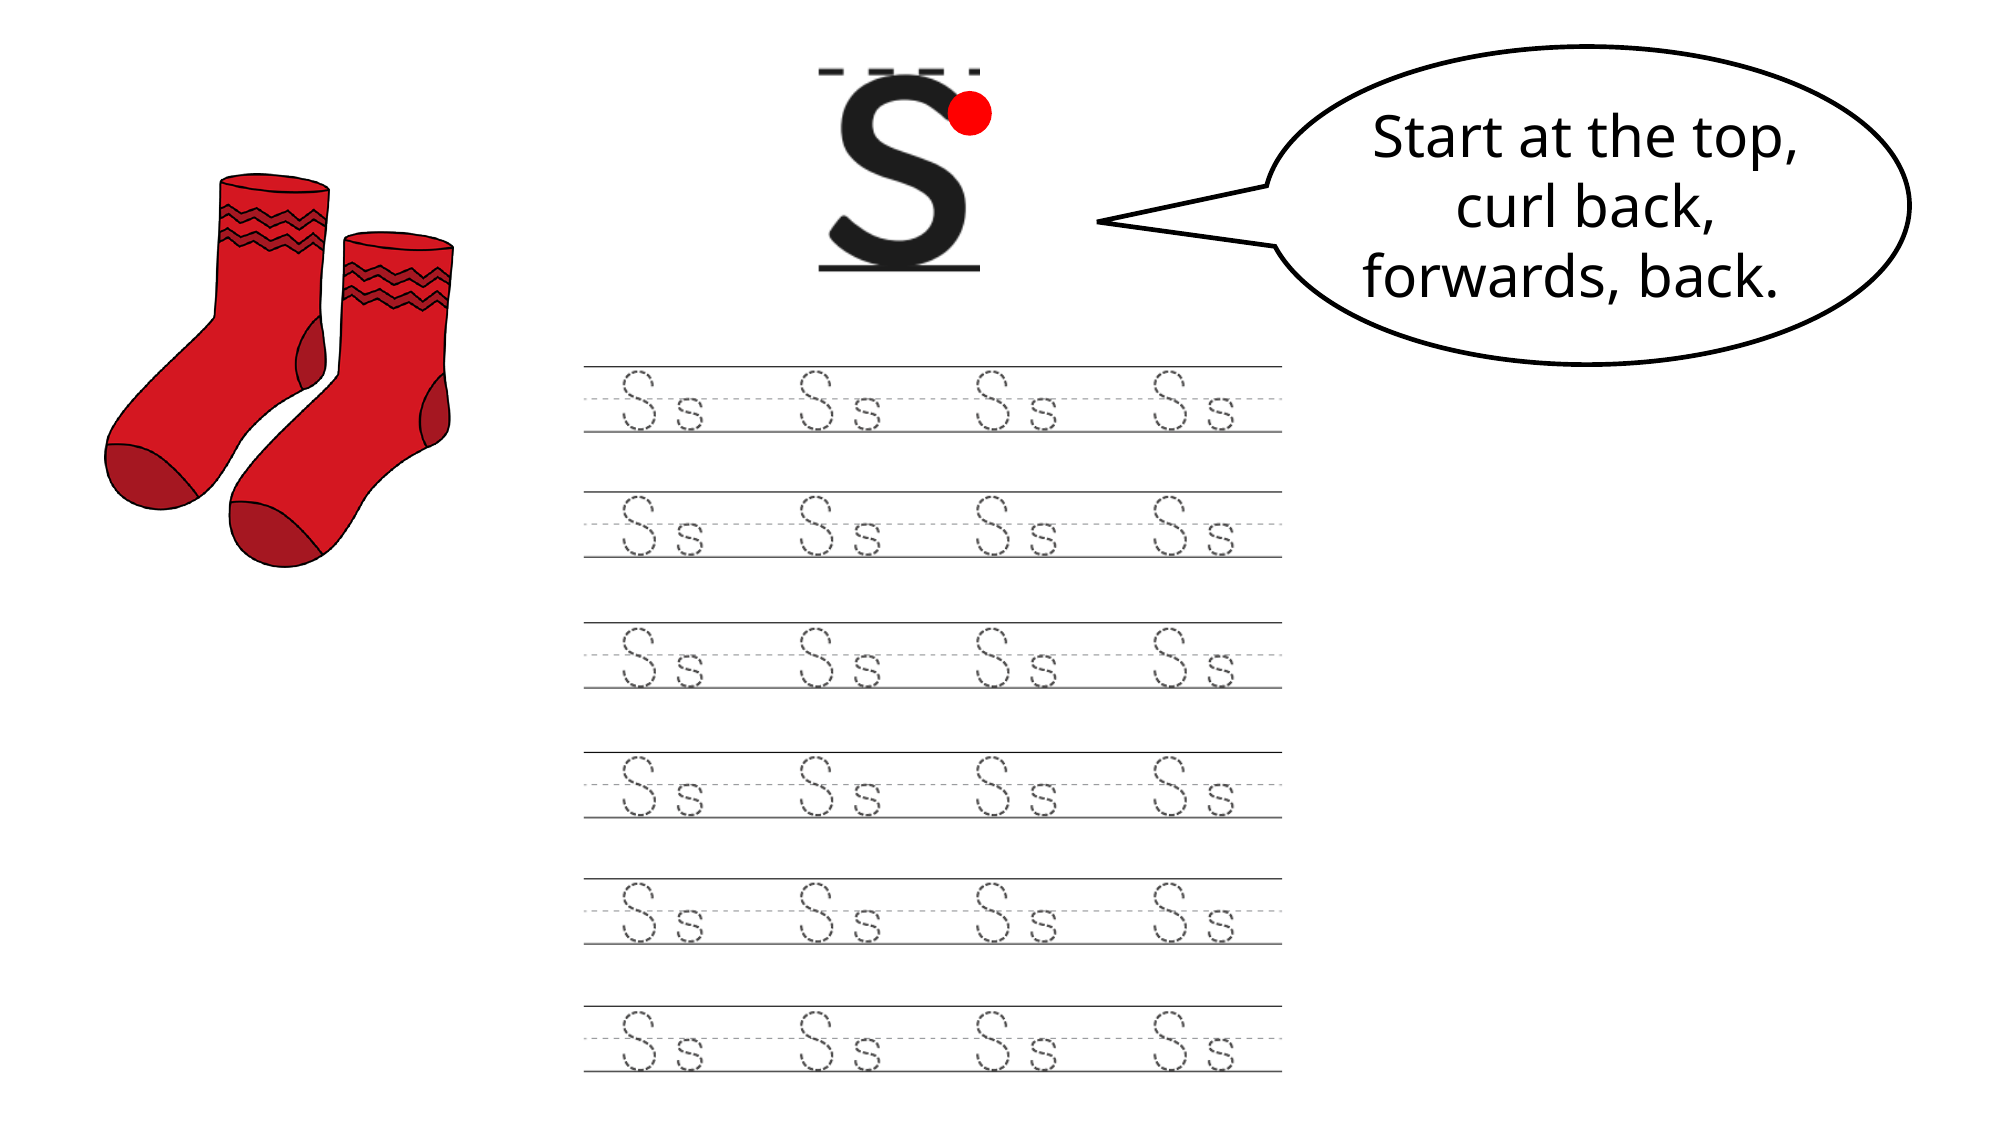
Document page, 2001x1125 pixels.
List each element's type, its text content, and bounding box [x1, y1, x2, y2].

text_box [1845, 108, 1911, 303]
picture [534, 363, 1332, 1079]
text_box [1358, 45, 1816, 92]
picture [104, 173, 454, 568]
text_box [1354, 317, 1820, 366]
picture [818, 64, 980, 283]
text_box Start at the top, curl back, forwards, back. [1328, 92, 1845, 317]
text_box [1096, 109, 1328, 302]
text_box [980, 93, 992, 134]
